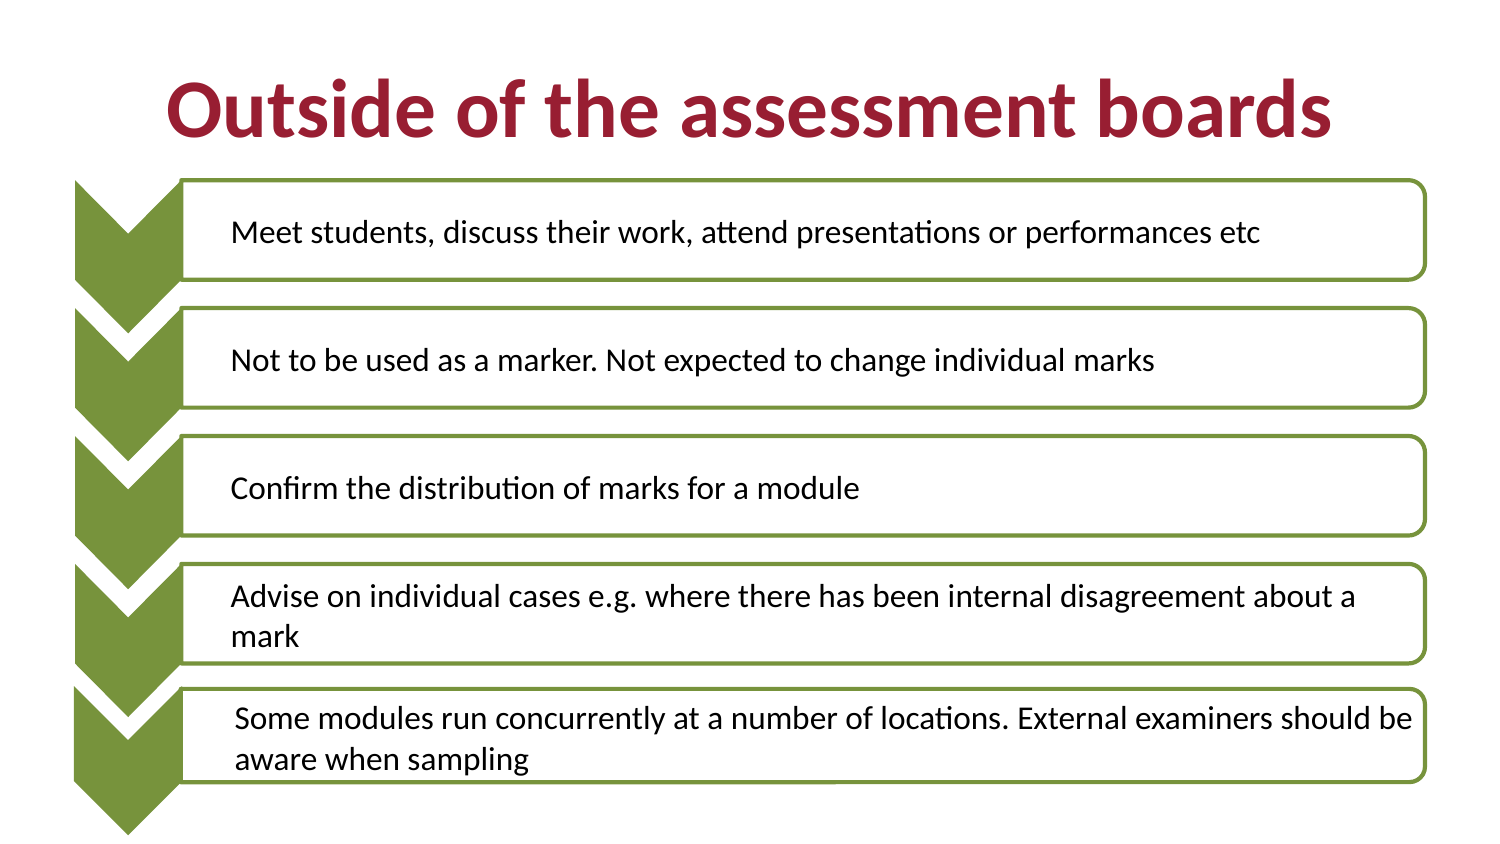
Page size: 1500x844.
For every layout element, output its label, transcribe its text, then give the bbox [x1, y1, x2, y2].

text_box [73, 179, 1426, 836]
title Outside of the assessment boards [75, 33, 1425, 175]
